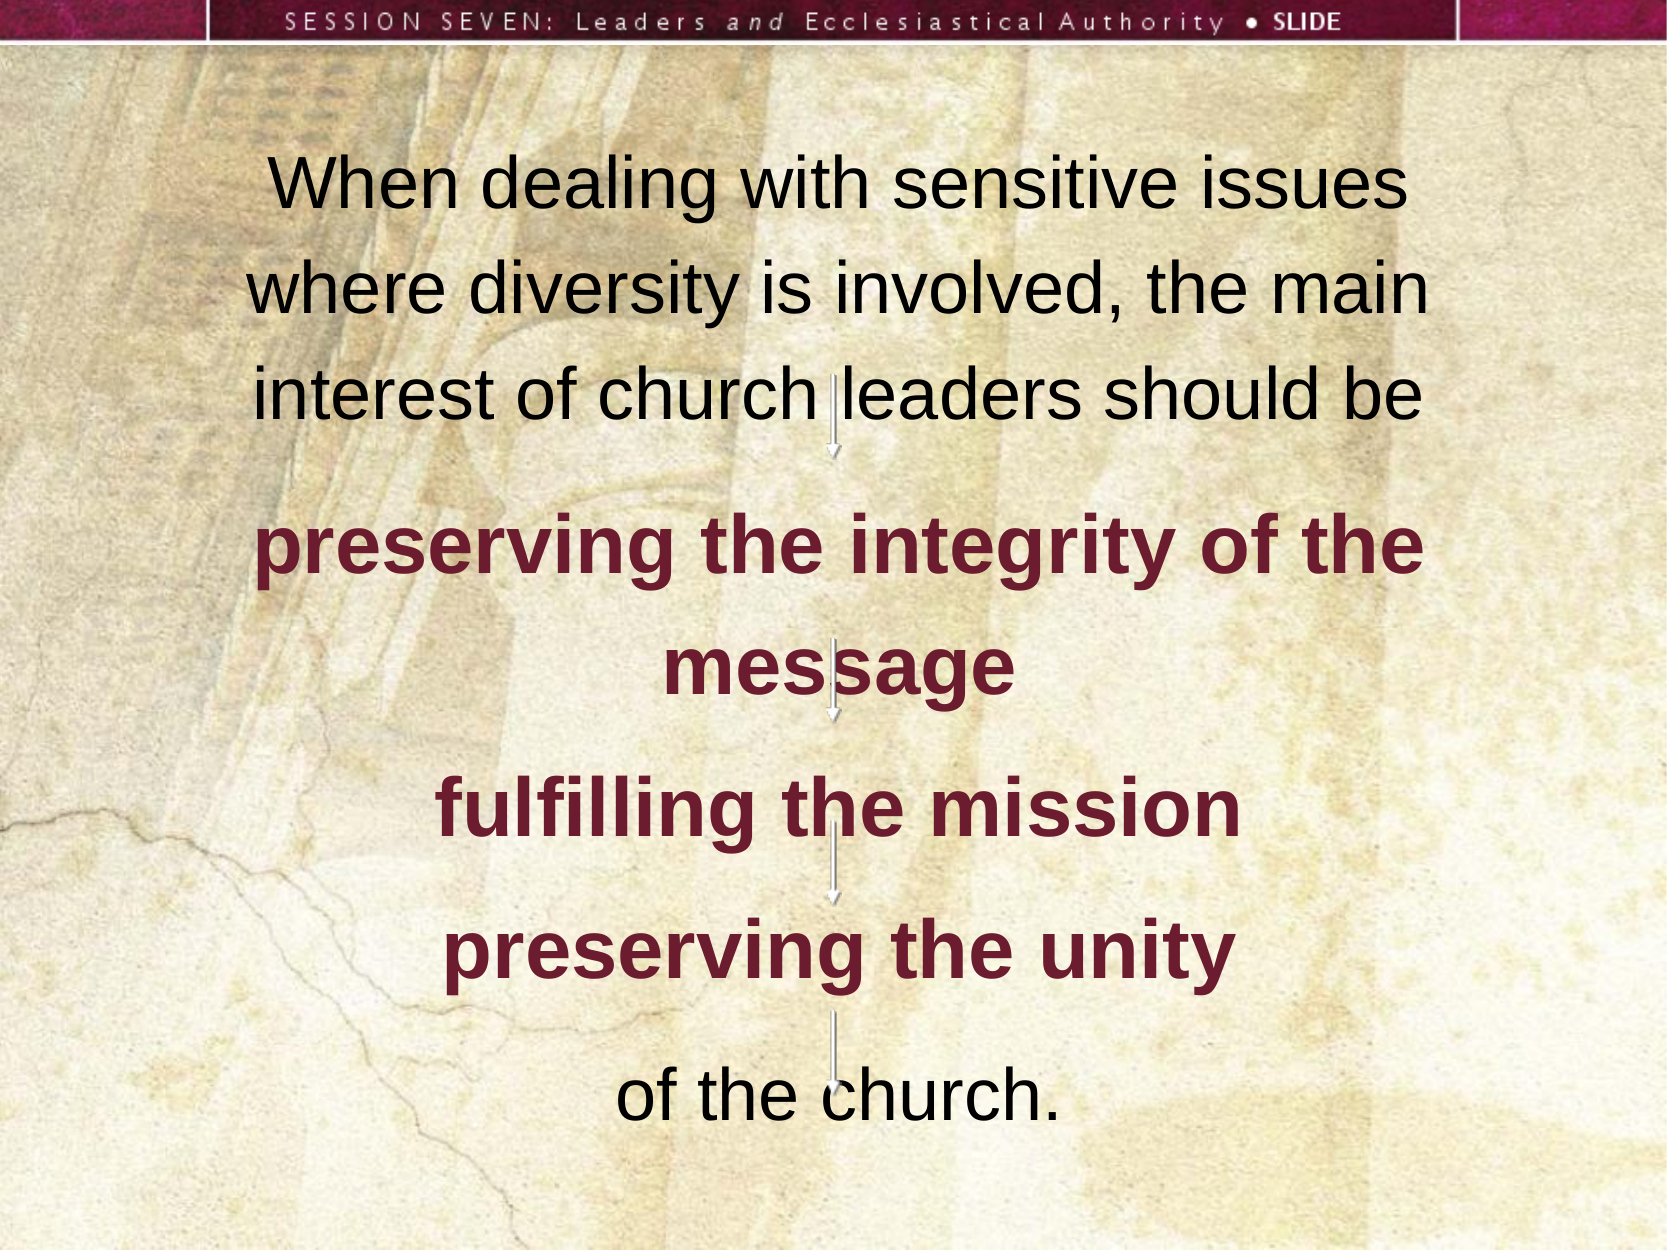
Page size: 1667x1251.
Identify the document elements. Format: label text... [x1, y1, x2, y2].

text_box When dealing with sensitive issues where diversity is involved, the main interest of church leaders should be preserving the integrity of the message fulfilling the mission preserving the unity of the church. [208, 111, 1471, 1197]
text_box [826, 638, 842, 724]
text_box [826, 1010, 842, 1098]
text_box [826, 819, 842, 907]
text_box [826, 374, 842, 460]
picture [0, 0, 1667, 45]
text_box [0, 45, 1667, 1250]
